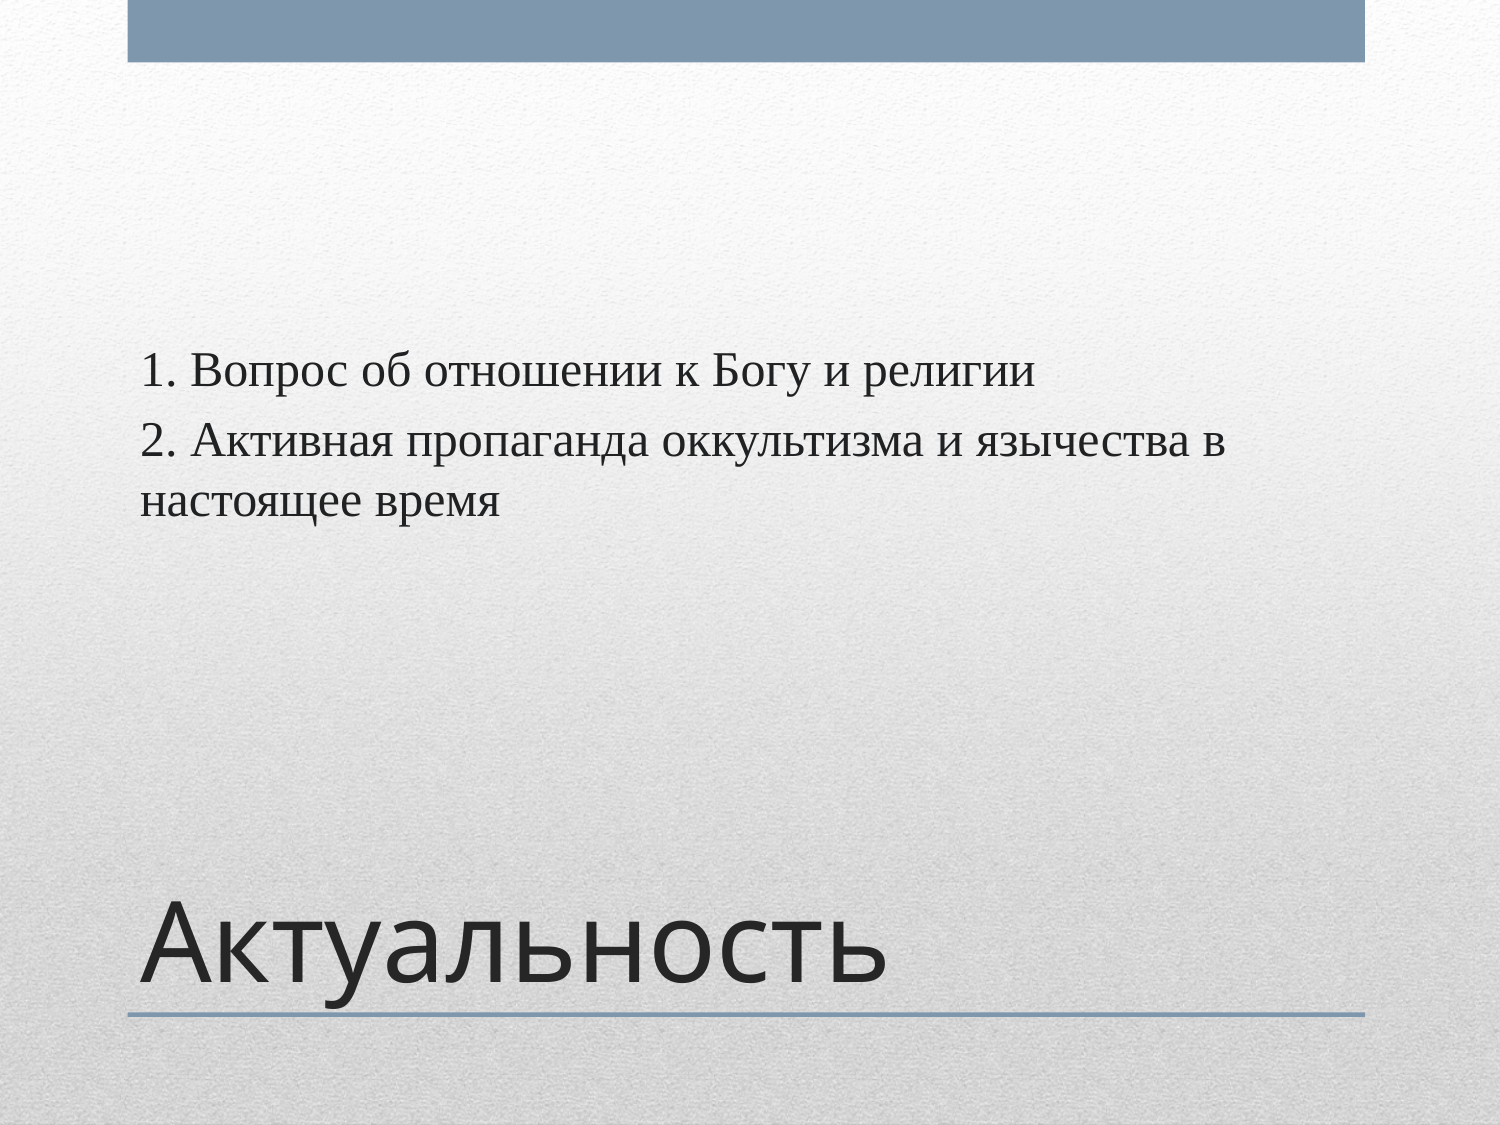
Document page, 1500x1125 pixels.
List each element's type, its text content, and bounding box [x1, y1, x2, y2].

title Актуальность [125, 750, 1238, 1013]
list 1. Вопрос об отношении к Богу и религии 2. Активная пропаганда оккультизма и язычества в настоящее время [125, 112, 1363, 750]
